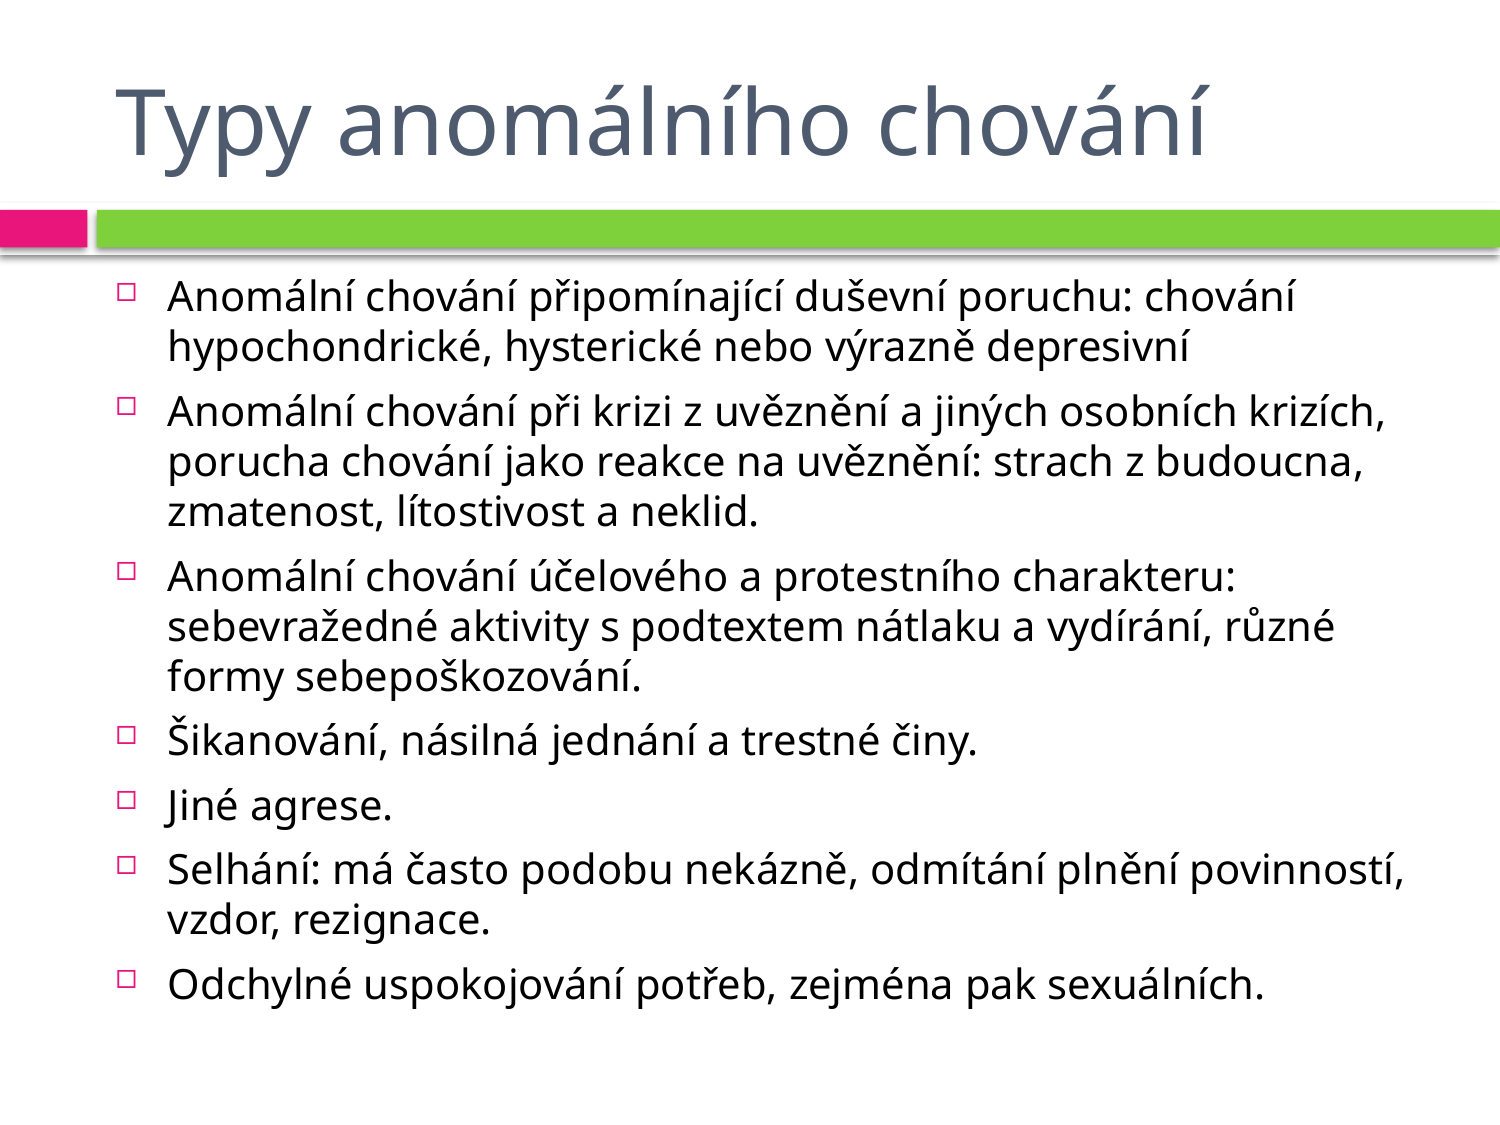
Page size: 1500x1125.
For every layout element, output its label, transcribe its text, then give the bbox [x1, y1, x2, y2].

title Typy anomálního chování [100, 37, 1439, 201]
list Anomální chování připomínající duševní poruchu: chování hypochondrické, hysterické nebo výrazně depresivní Anomální chování při krizi z uvěznění a jiných osobních krizích, porucha chování jako reakce na uvěznění: strach z budoucna, zmatenost, lítostivost a neklid. Anomální chování účelového a protestního charakteru: sebevražedné aktivity s podtextem nátlaku a vydírání, různé formy sebepoškozování. Šikanování, násilná jednání a trestné činy. Jiné agrese. Selhání: má často podobu nekázně, odmítání plnění povinností, vzdor, rezignace. Odchylné uspokojování potřeb, zejména pak sexuálních. [100, 262, 1439, 1001]
